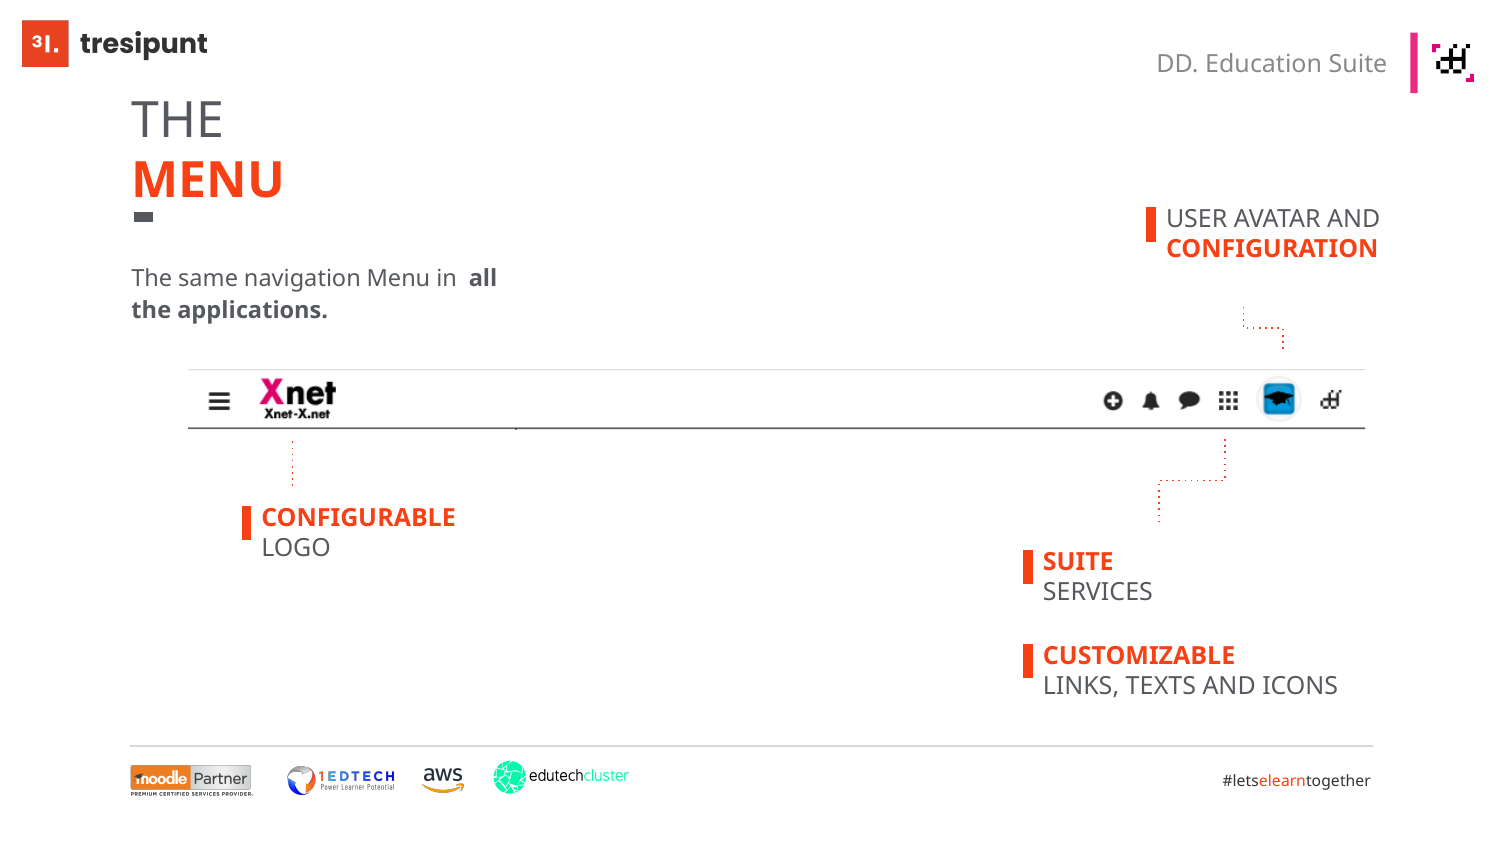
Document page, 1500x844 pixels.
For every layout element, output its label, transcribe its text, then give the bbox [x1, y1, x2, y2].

text_box The same navigation Menu in all the applications. [116, 251, 520, 350]
text_box USER AVATAR AND CONFIGURATION [1151, 195, 1455, 290]
text_box SUITE SERVICES [1027, 537, 1268, 632]
picture [187, 368, 1366, 430]
picture [287, 766, 394, 795]
picture [492, 759, 632, 795]
picture [1431, 42, 1475, 84]
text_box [1242, 308, 1285, 348]
picture [22, 20, 207, 67]
text_box THE MENU [116, 80, 617, 217]
text_box [1410, 32, 1418, 94]
text_box CUSTOMIZABLE LINKS, TEXTS AND ICONS [1027, 632, 1432, 727]
text_box DD. Education Suite [1050, 32, 1403, 93]
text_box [1149, 447, 1235, 514]
picture [422, 768, 464, 793]
picture [130, 764, 254, 797]
text_box CONFIGURABLE LOGO [246, 493, 487, 589]
